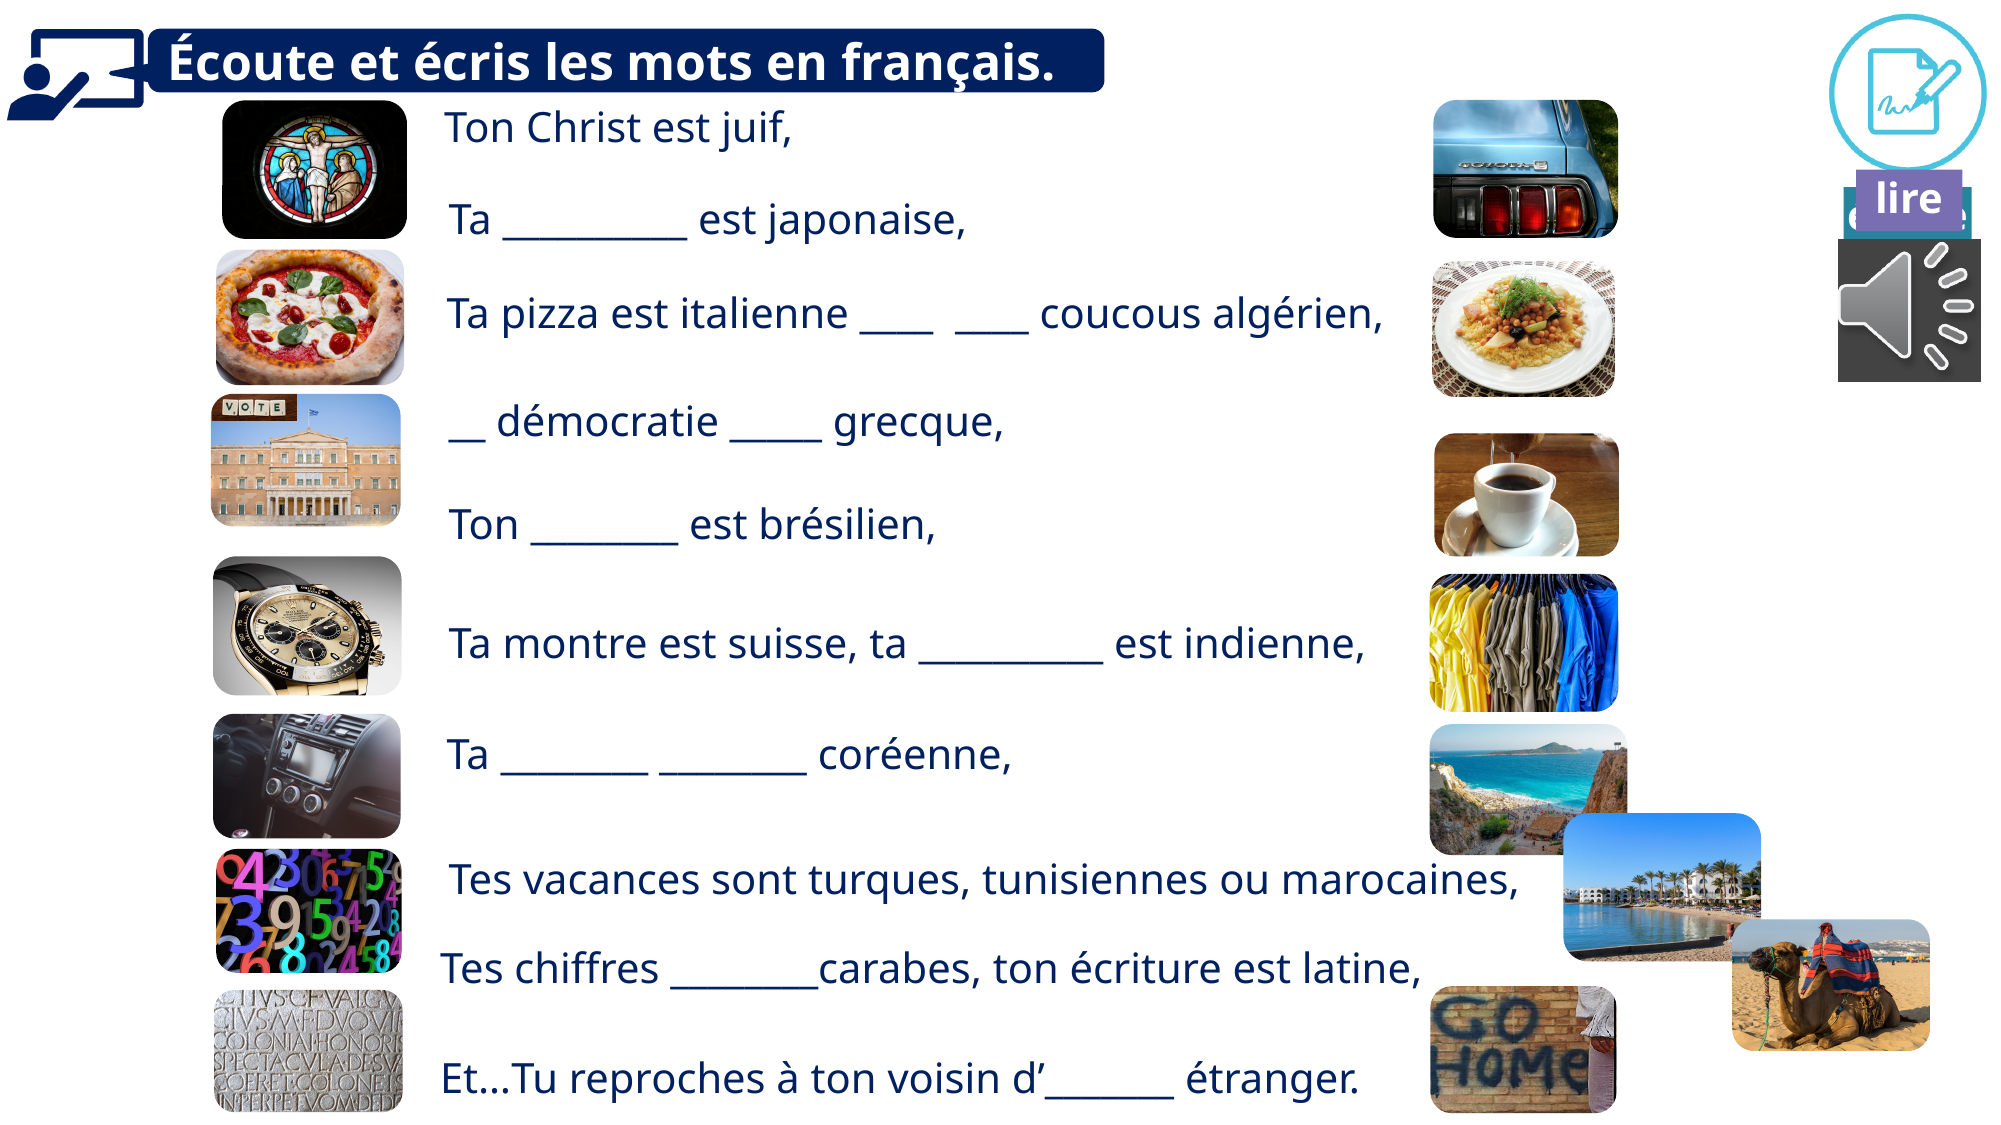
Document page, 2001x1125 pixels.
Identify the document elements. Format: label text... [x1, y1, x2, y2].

table_header Ta ________ ________ coréenne, [428, 717, 1123, 786]
picture [1429, 723, 1931, 1052]
table_header Tes chiffres ________carabes, ton écriture est latine, [421, 931, 1619, 1001]
picture [210, 393, 401, 527]
text_box Écoute et écris les mots en français. [154, 28, 1105, 93]
table_header Ton Christ est juif, [425, 89, 862, 159]
picture [1431, 261, 1616, 398]
picture [222, 100, 408, 240]
picture [1814, 0, 2000, 187]
picture [212, 713, 401, 839]
table_header Ta pizza est italienne ____ ____ coucous algérien, [428, 276, 1426, 345]
picture [212, 556, 402, 696]
picture [1430, 985, 1617, 1114]
picture [215, 848, 402, 974]
picture [1836, 237, 1983, 384]
table_header __ démocratie _____ grecque, [430, 383, 1125, 453]
picture [1433, 99, 1619, 239]
table_header Ta montre est suisse, ta __________ est indienne, [430, 605, 1424, 675]
table_header Ta __________ est japonaise, [430, 181, 1125, 251]
table_header Tes vacances sont turques, tunisiennes ou marocaines, [430, 841, 1558, 911]
text_box lire [1856, 195, 1963, 232]
table_header Ton ________ est brésilien, [430, 487, 1125, 556]
title écrire [1843, 195, 1972, 236]
picture [215, 249, 405, 386]
picture [0, 0, 151, 151]
picture [1429, 573, 1619, 712]
table_header Et…Tu reproches à ton voisin d’_______ étranger. [421, 1040, 1424, 1110]
picture [213, 989, 403, 1113]
picture [1434, 433, 1620, 557]
